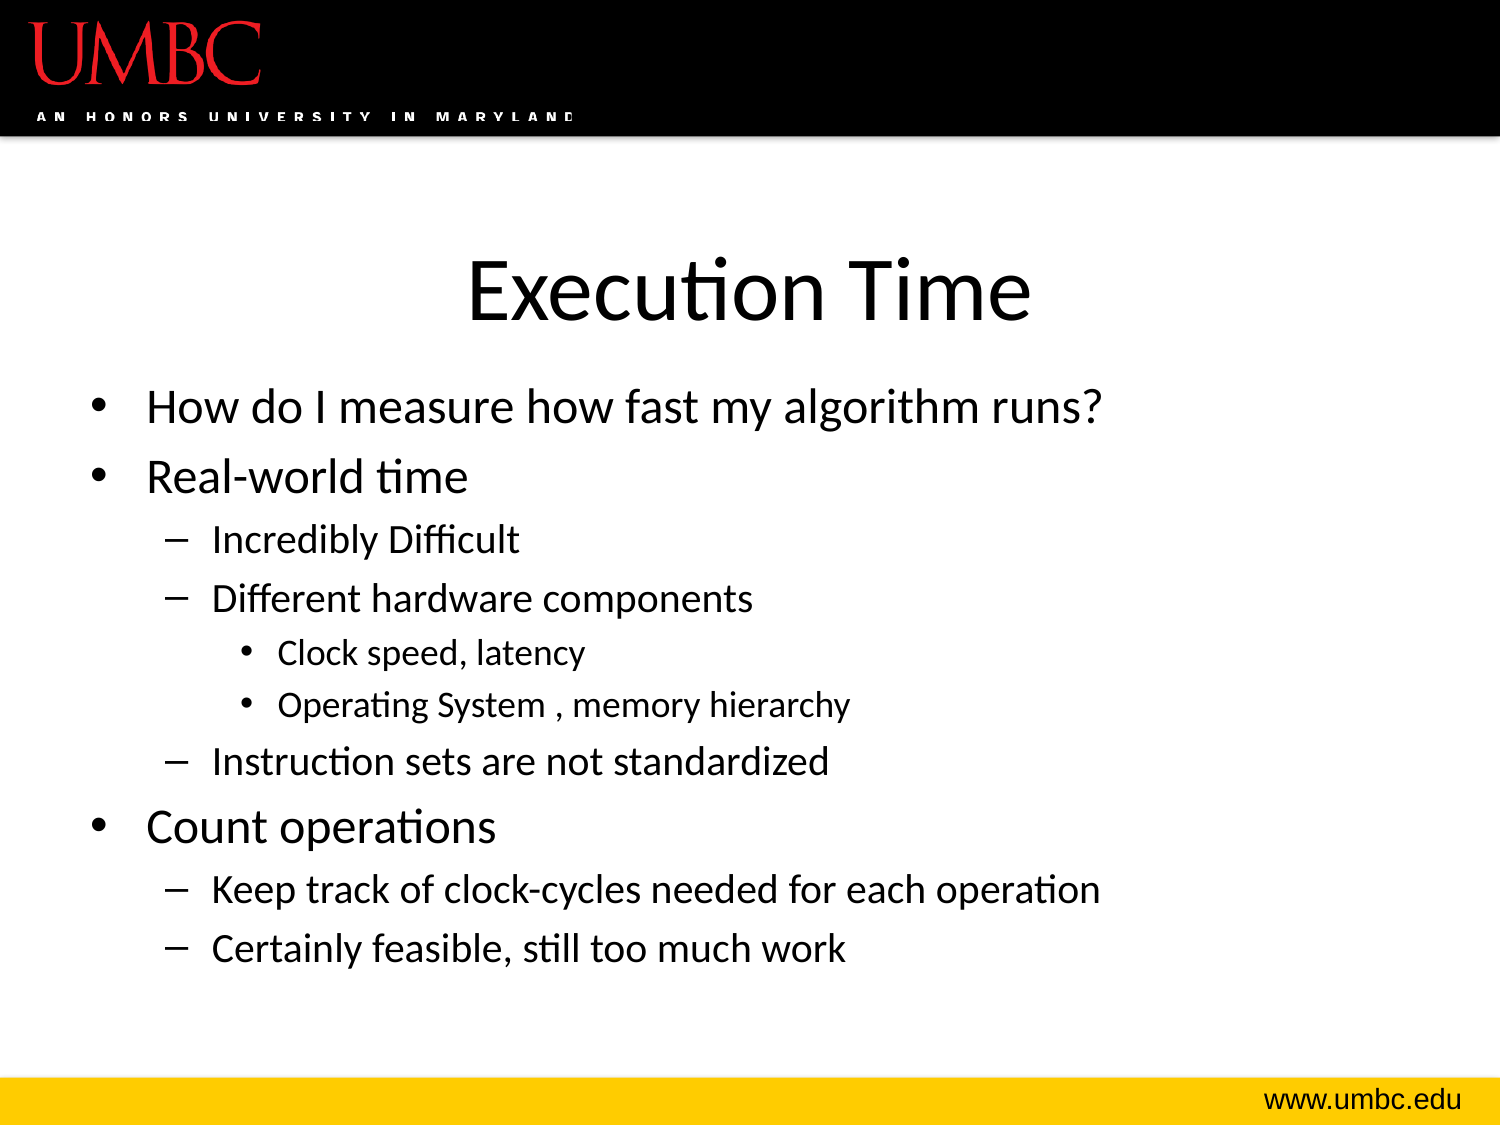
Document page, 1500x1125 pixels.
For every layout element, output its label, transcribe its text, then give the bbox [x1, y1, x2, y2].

list How do I measure how fast my algorithm runs? Real-world time Incredibly Difficult Different hardware components Clock speed, latency Operating System , memory hierarchy Instruction sets are not standardized Count operations Keep track of clock-cycles needed for each operation Certainly feasible, still too much work [75, 366, 1425, 969]
title Execution Time [75, 190, 1425, 366]
